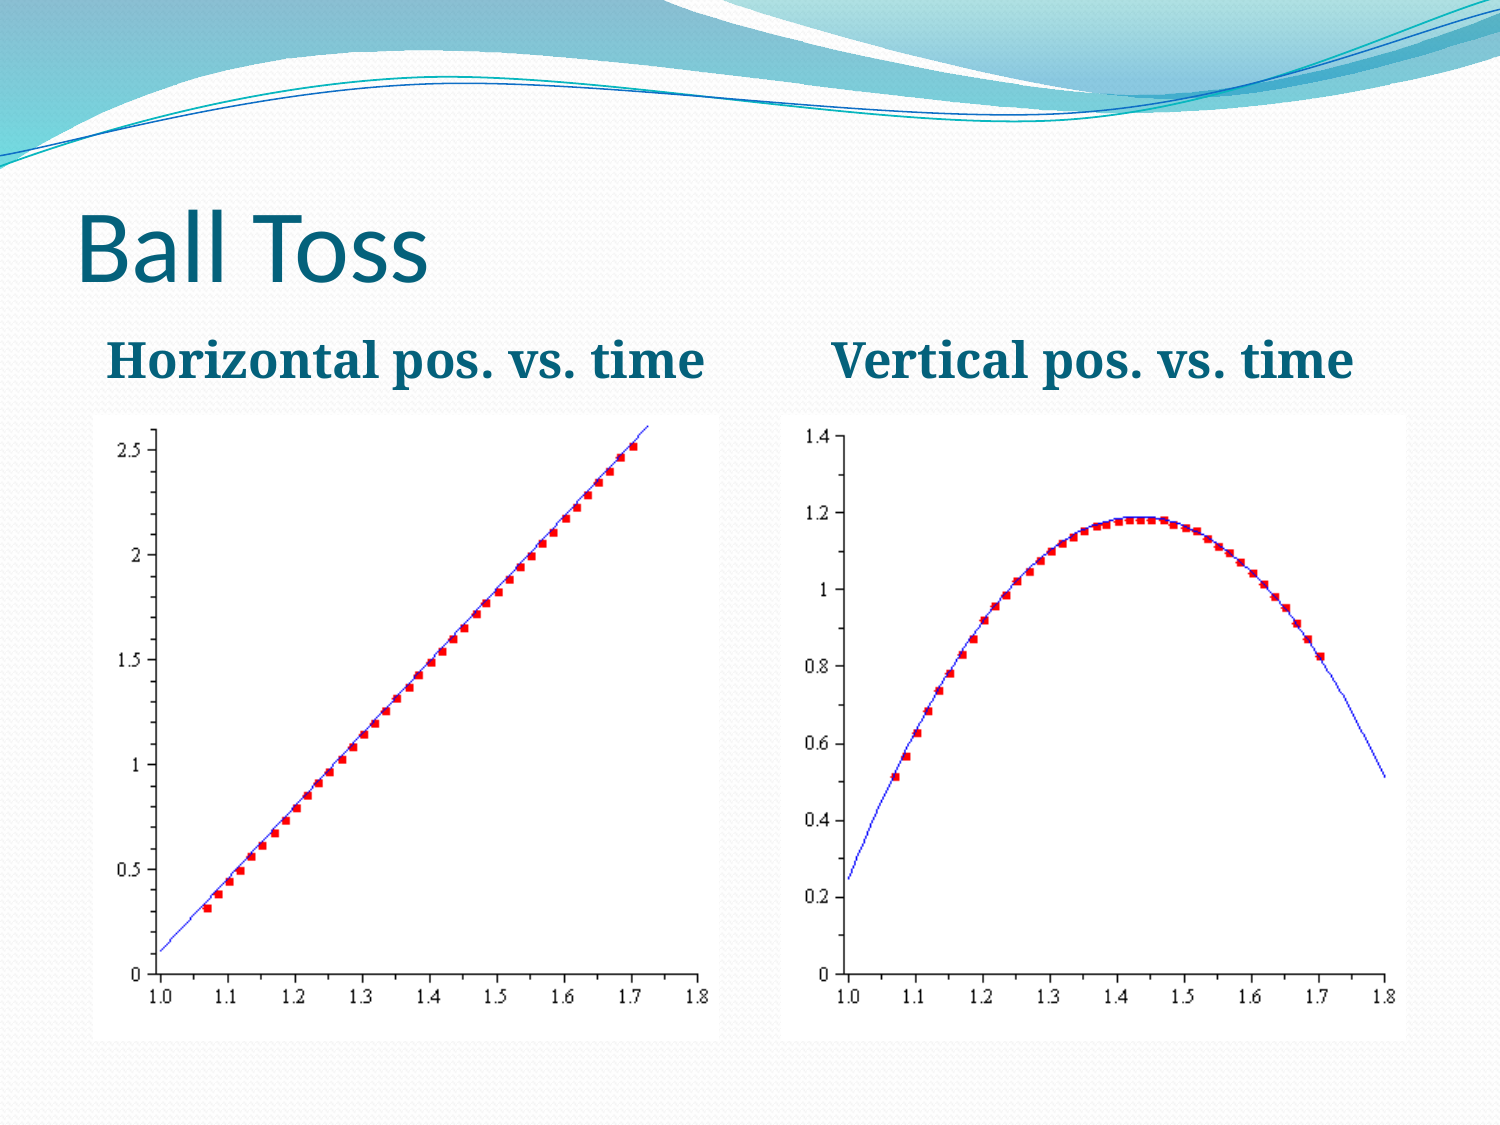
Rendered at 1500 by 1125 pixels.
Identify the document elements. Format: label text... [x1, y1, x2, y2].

list Vertical pos. vs. time [761, 305, 1425, 413]
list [93, 415, 720, 1041]
title Ball Toss [75, 115, 1425, 303]
list Horizontal pos. vs. time [75, 304, 738, 413]
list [780, 415, 1407, 1041]
